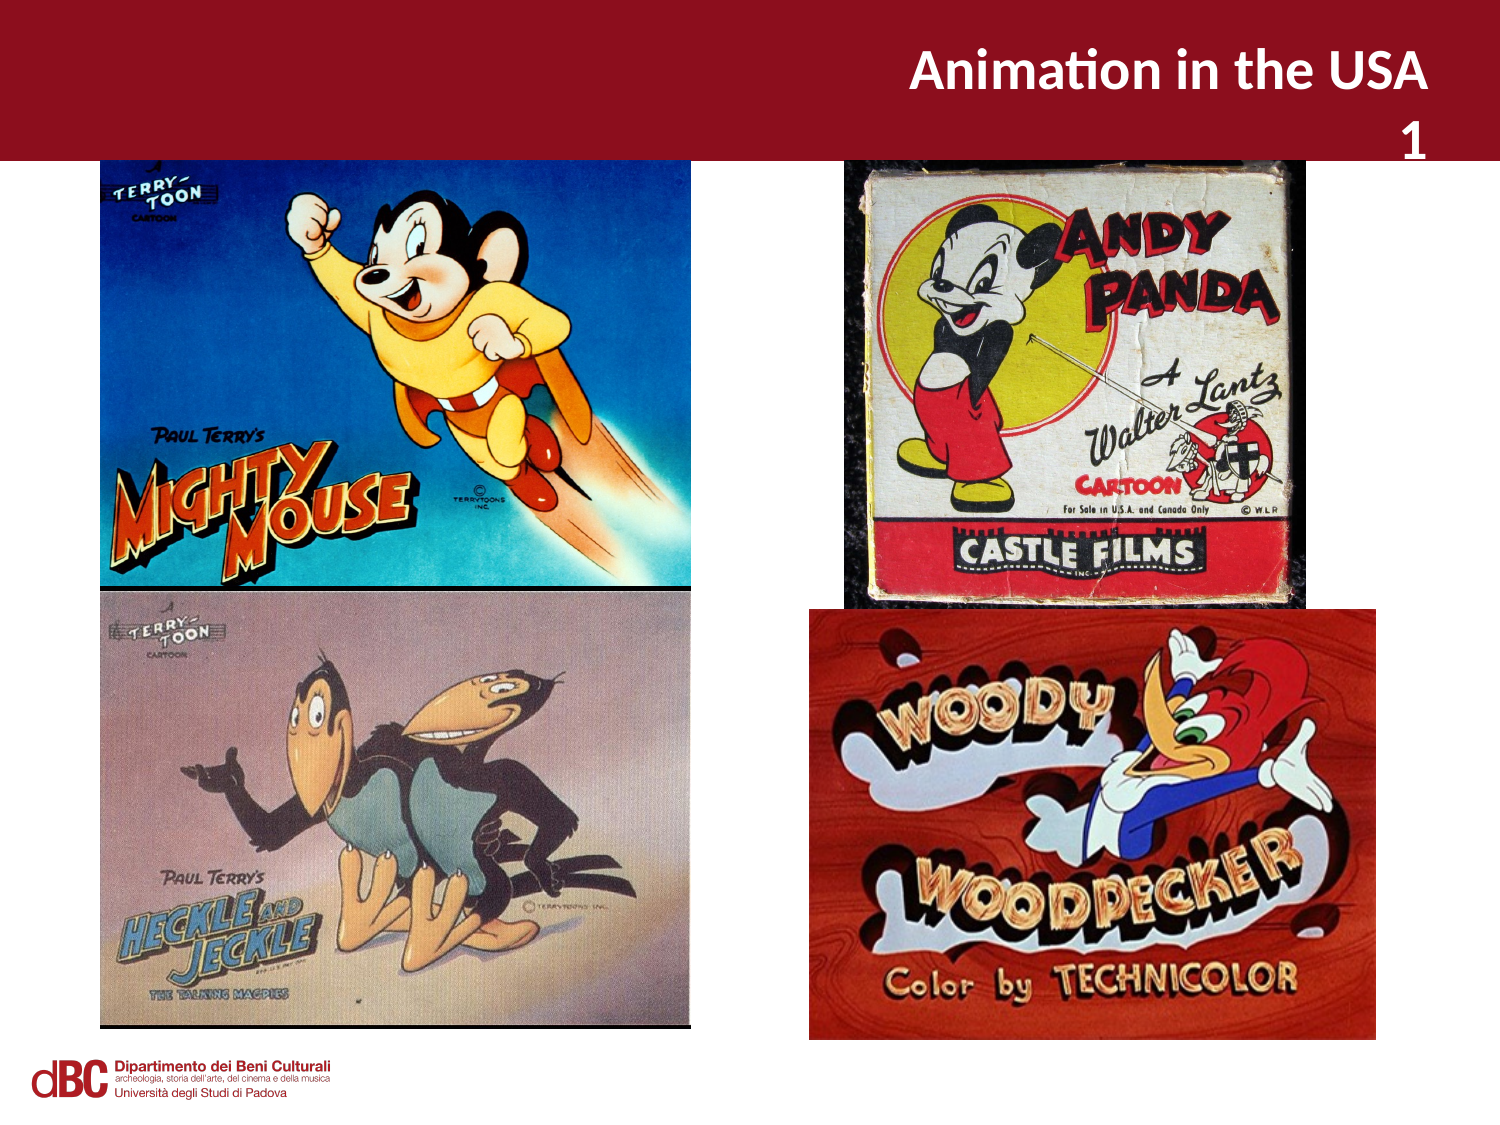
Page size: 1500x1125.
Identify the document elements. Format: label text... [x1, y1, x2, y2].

picture [808, 160, 1377, 1040]
picture [100, 160, 692, 1030]
picture [29, 1058, 337, 1104]
text_box Animation in the USA 1 The First Studios [866, 30, 1429, 146]
text_box [0, 0, 1500, 161]
